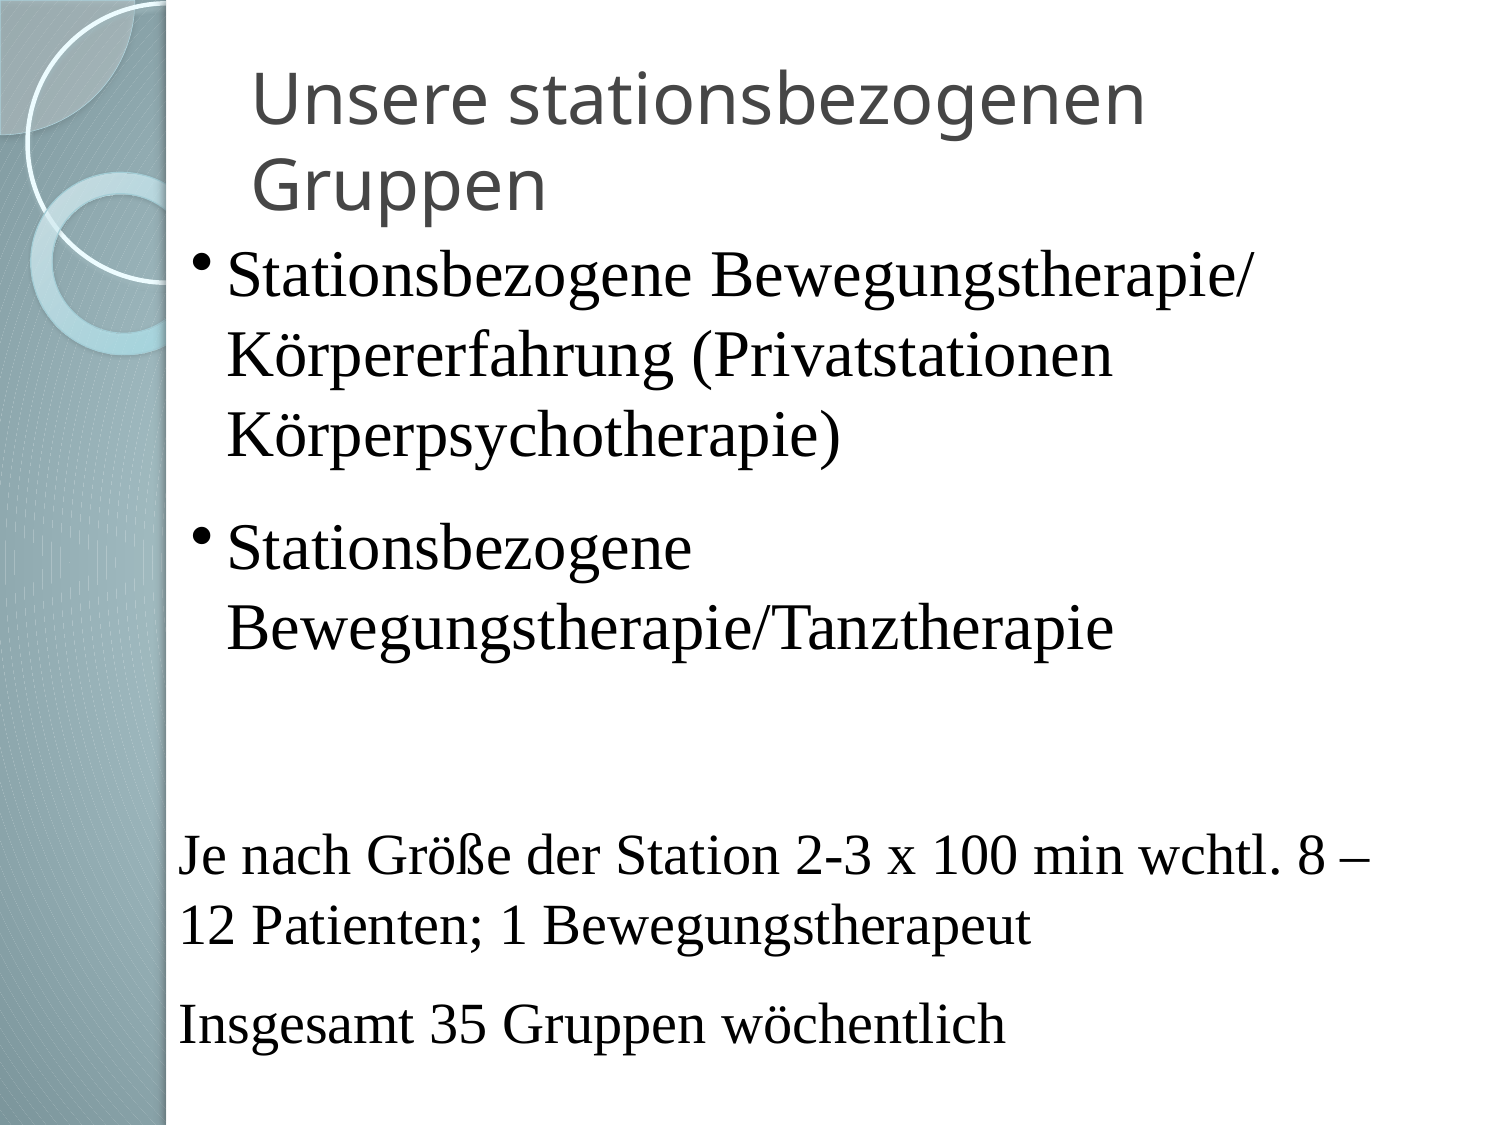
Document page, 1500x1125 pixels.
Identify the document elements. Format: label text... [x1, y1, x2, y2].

text_box Stationsbezogene Bewegungstherapie/ Körpererfahrung (Privatstationen Körperpsychotherapie) Stationsbezogene Bewegungstherapie/Tanztherapie [175, 222, 1426, 784]
title Unsere stationsbezogenen Gruppen [235, 45, 1466, 233]
text_box Je nach Größe der Station 2-3 x 100 min wchtl. 8 –12 Patienten; 1 Bewegungstherapeut Insgesamt 35 Gruppen wöchentlich [163, 808, 1390, 1063]
